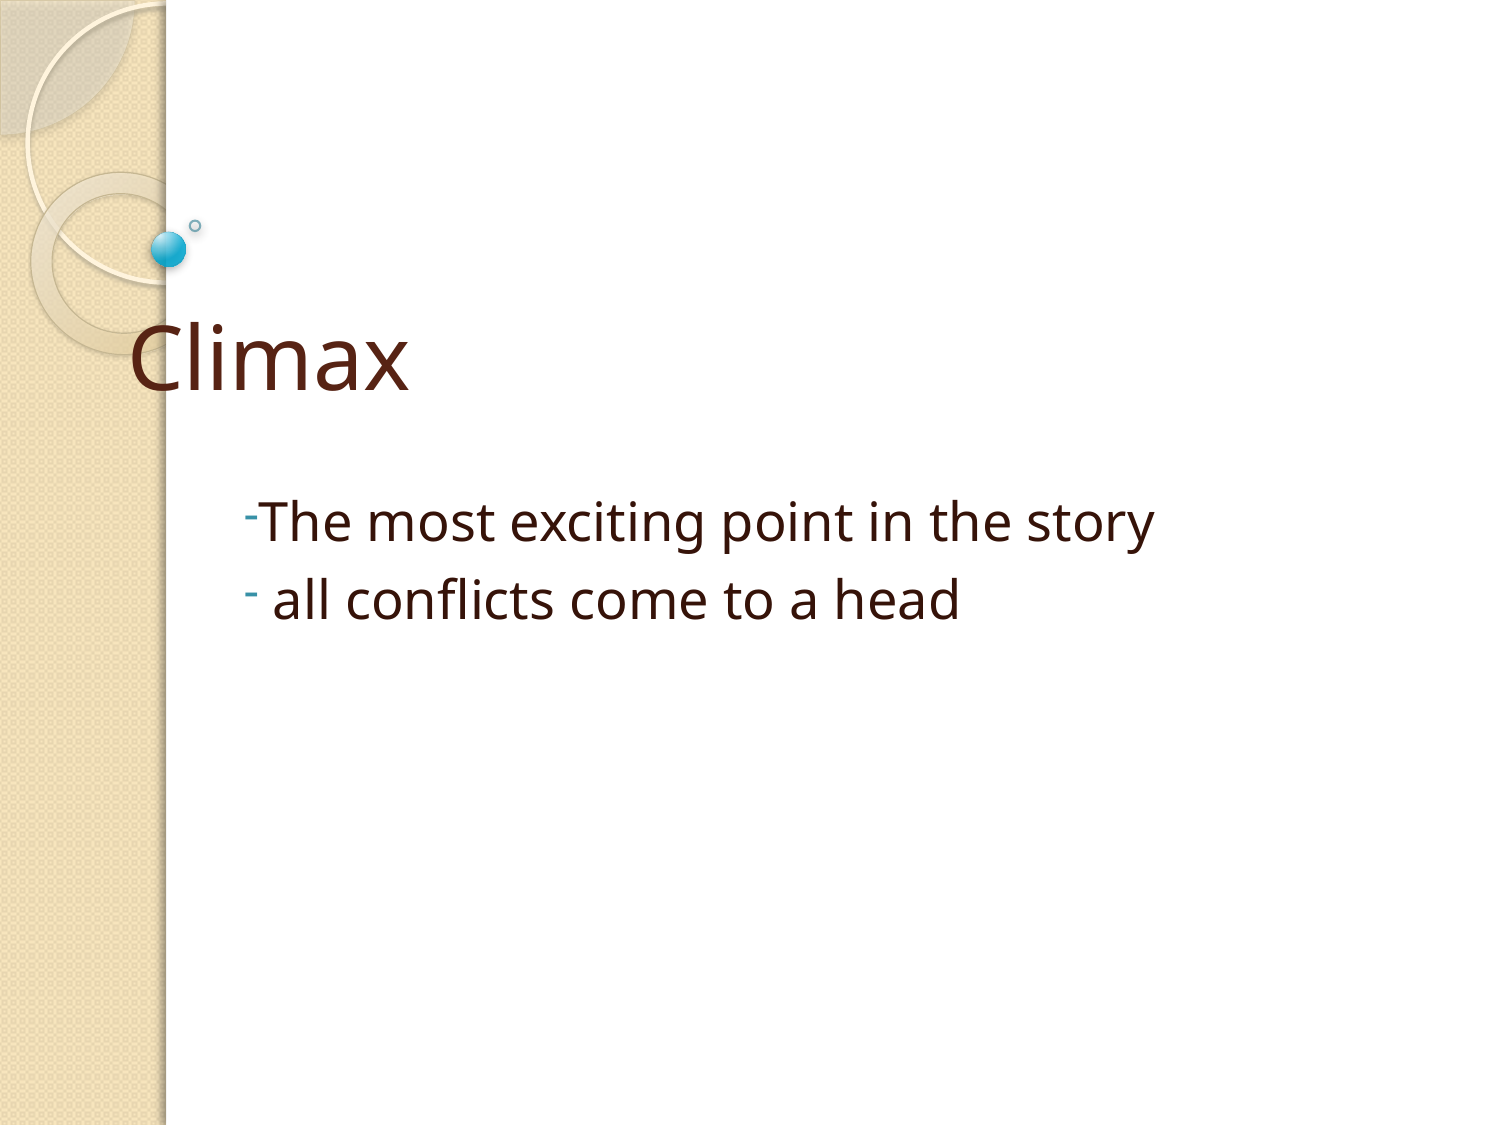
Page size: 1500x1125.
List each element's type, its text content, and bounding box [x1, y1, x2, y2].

title Climax [112, 174, 1388, 417]
subtitle The most exciting point in the story all conflicts come to a head [225, 487, 1275, 775]
